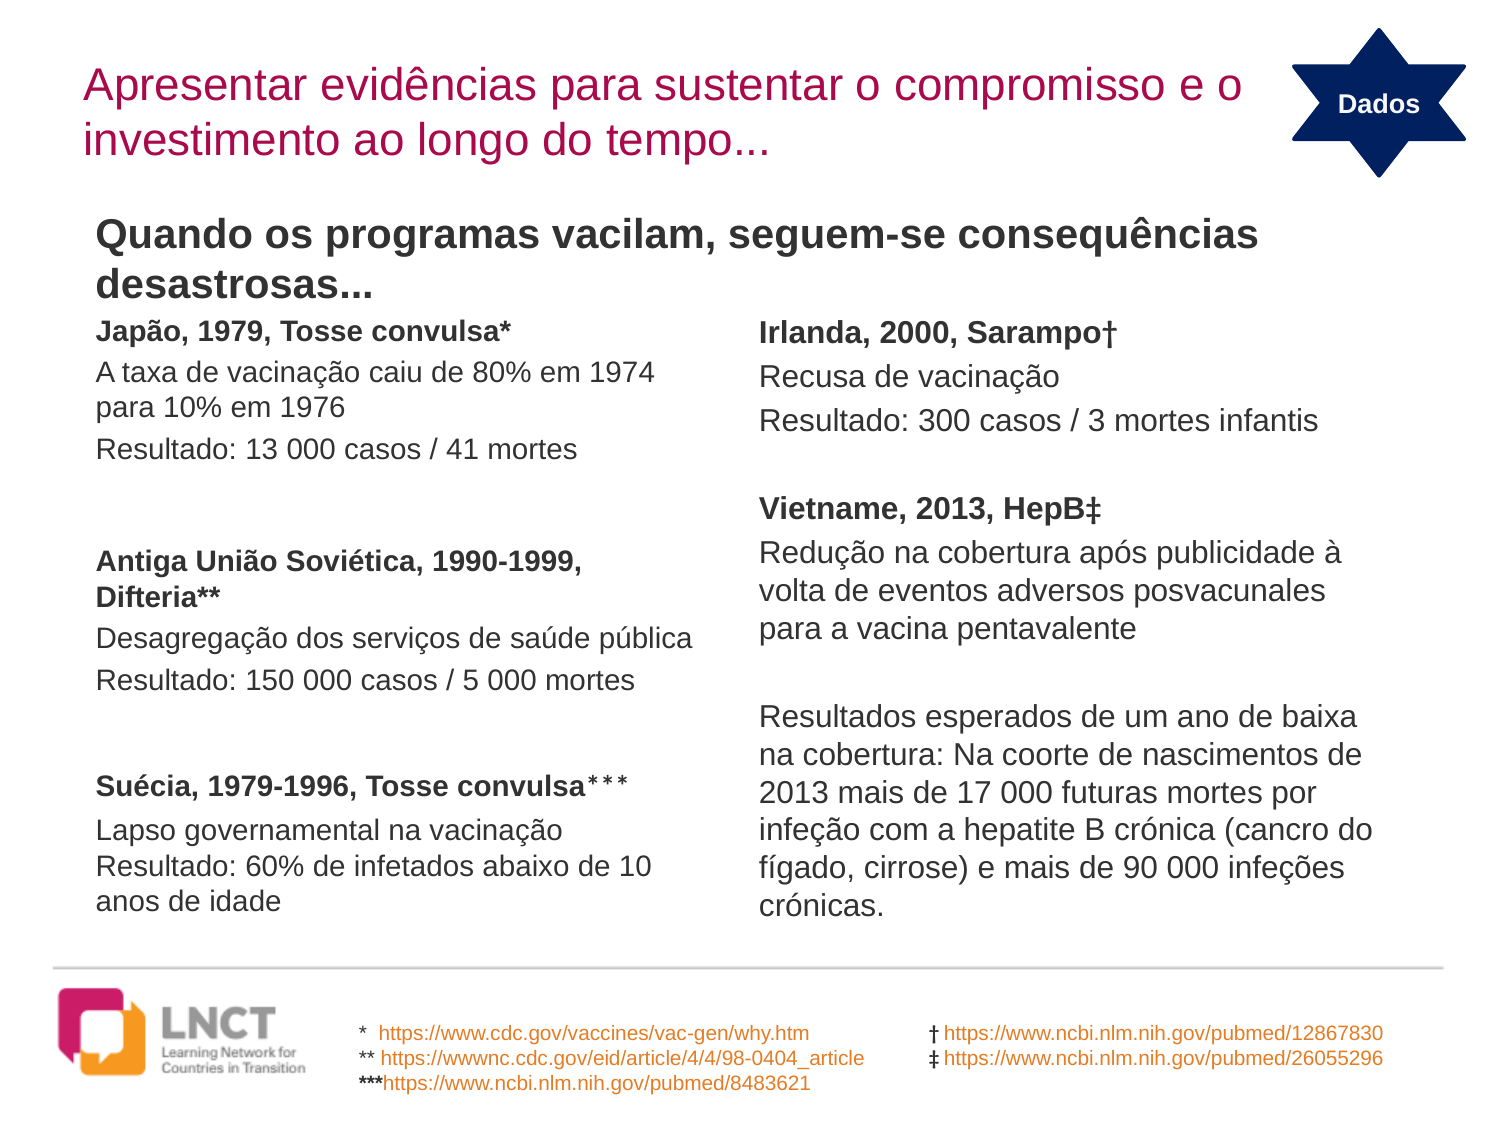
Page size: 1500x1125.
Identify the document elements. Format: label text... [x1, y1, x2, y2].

list Japão, 1979, Tosse convulsa* A taxa de vacinação caiu de 80% em 1974 para 10% em 1976 Resultado: 13 000 casos / 41 mortes Antiga União Soviética, 1990-1999, Difteria** Desagregação dos serviços de saúde pública Resultado: 150 000 casos / 5 000 mortes Suécia, 1979-1996, Tosse convulsa*** Lapso governamental na vacinação Resultado: 60% de infetados abaixo de 10 anos de idade [80, 315, 711, 935]
text_box Irlanda, 2000, Sarampo† Recusa de vacinação Resultado: 300 casos / 3 mortes infantis Vietname, 2013, HepB‡ Redução na cobertura após publicidade à volta de eventos adversos posvacunales para a vacina pentavalente Resultados esperados de um ano de baixa na cobertura: Na coorte de nascimentos de 2013 mais de 17 000 futuras mortes por infeção com a hepatite B crónica (cancro do fígado, cirrose) e mais de 90 000 infeções crónicas. [743, 315, 1402, 935]
title Apresentar evidências para sustentar o compromisso e o investimento ao longo do tempo... [68, 47, 1320, 180]
text_box † https://www.ncbi.nlm.nih.gov/pubmed/12867830 ‡ https://www.ncbi.nlm.nih.gov/pubmed/26055296 [914, 1012, 1411, 1078]
text_box * https://www.cdc.gov/vaccines/vac-gen/why.htm ** https://wwwnc.cdc.gov/eid/article/4/4/98-0404_article ***https://www.ncbi.nlm.nih.gov/pubmed/8483621 [344, 1012, 880, 1103]
text_box Quando os programas vacilam, seguem-se consequências desastrosas... [80, 199, 1453, 315]
text_box Dados [1292, 27, 1466, 178]
